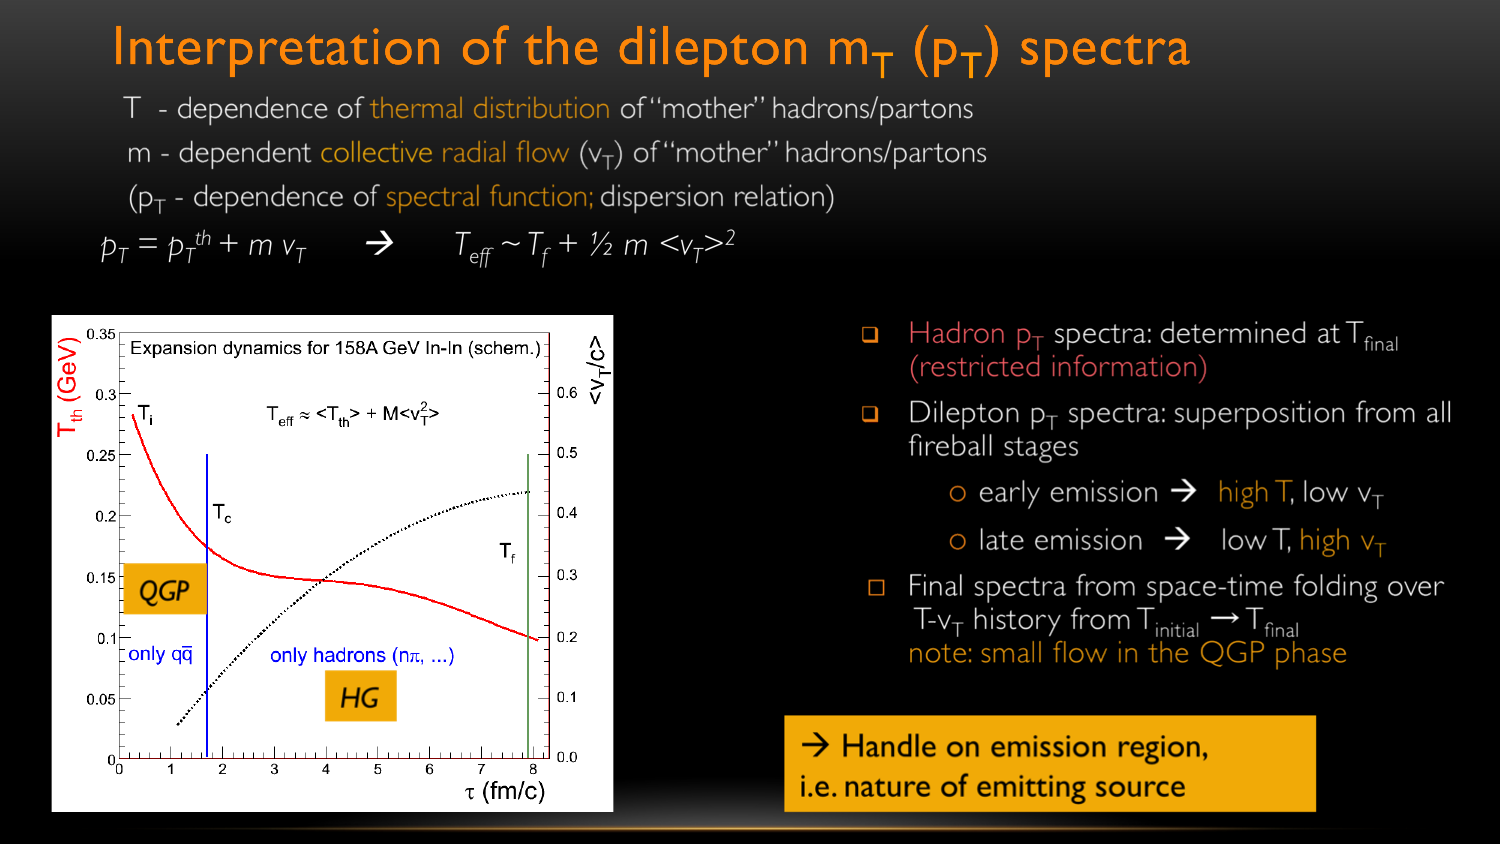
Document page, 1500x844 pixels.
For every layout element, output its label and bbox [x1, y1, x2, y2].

picture [0, 306, 1500, 844]
picture [100, 229, 736, 269]
picture [99, 4, 1401, 82]
text_box [783, 714, 1318, 813]
text_box [50, 78, 1057, 267]
